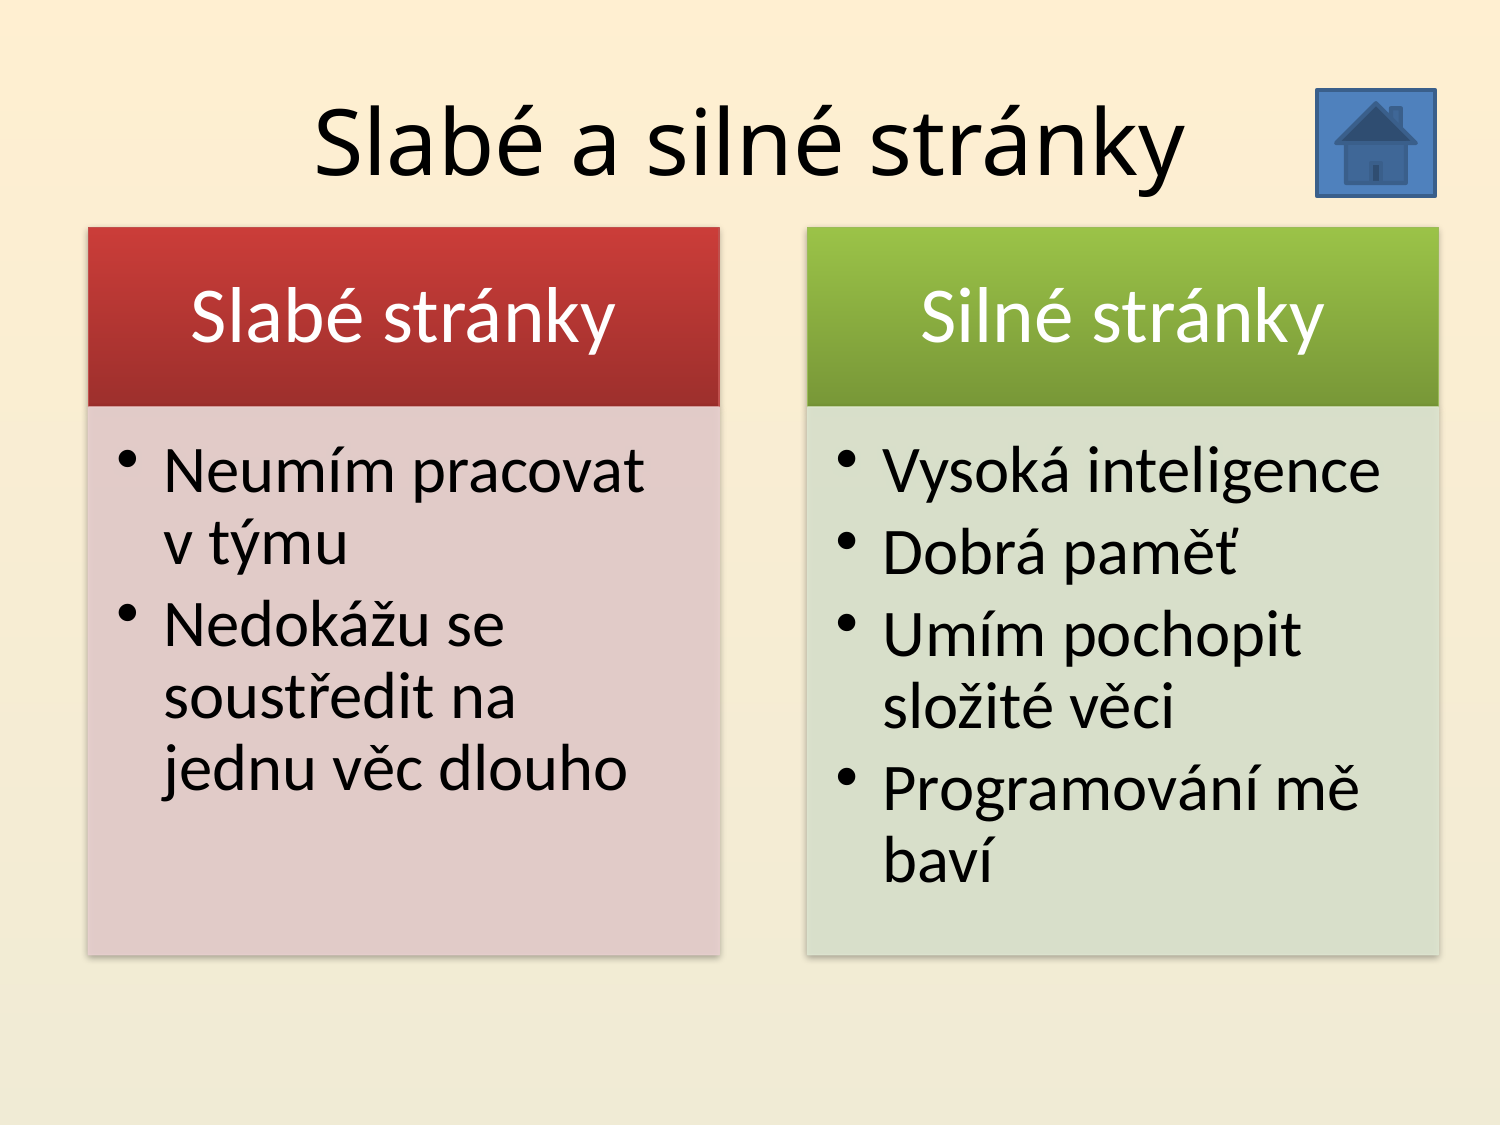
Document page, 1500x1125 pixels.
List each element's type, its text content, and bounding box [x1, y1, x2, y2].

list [88, 219, 1439, 963]
text_box [1315, 88, 1437, 198]
title Slabé a silné stránky [75, 45, 1425, 233]
